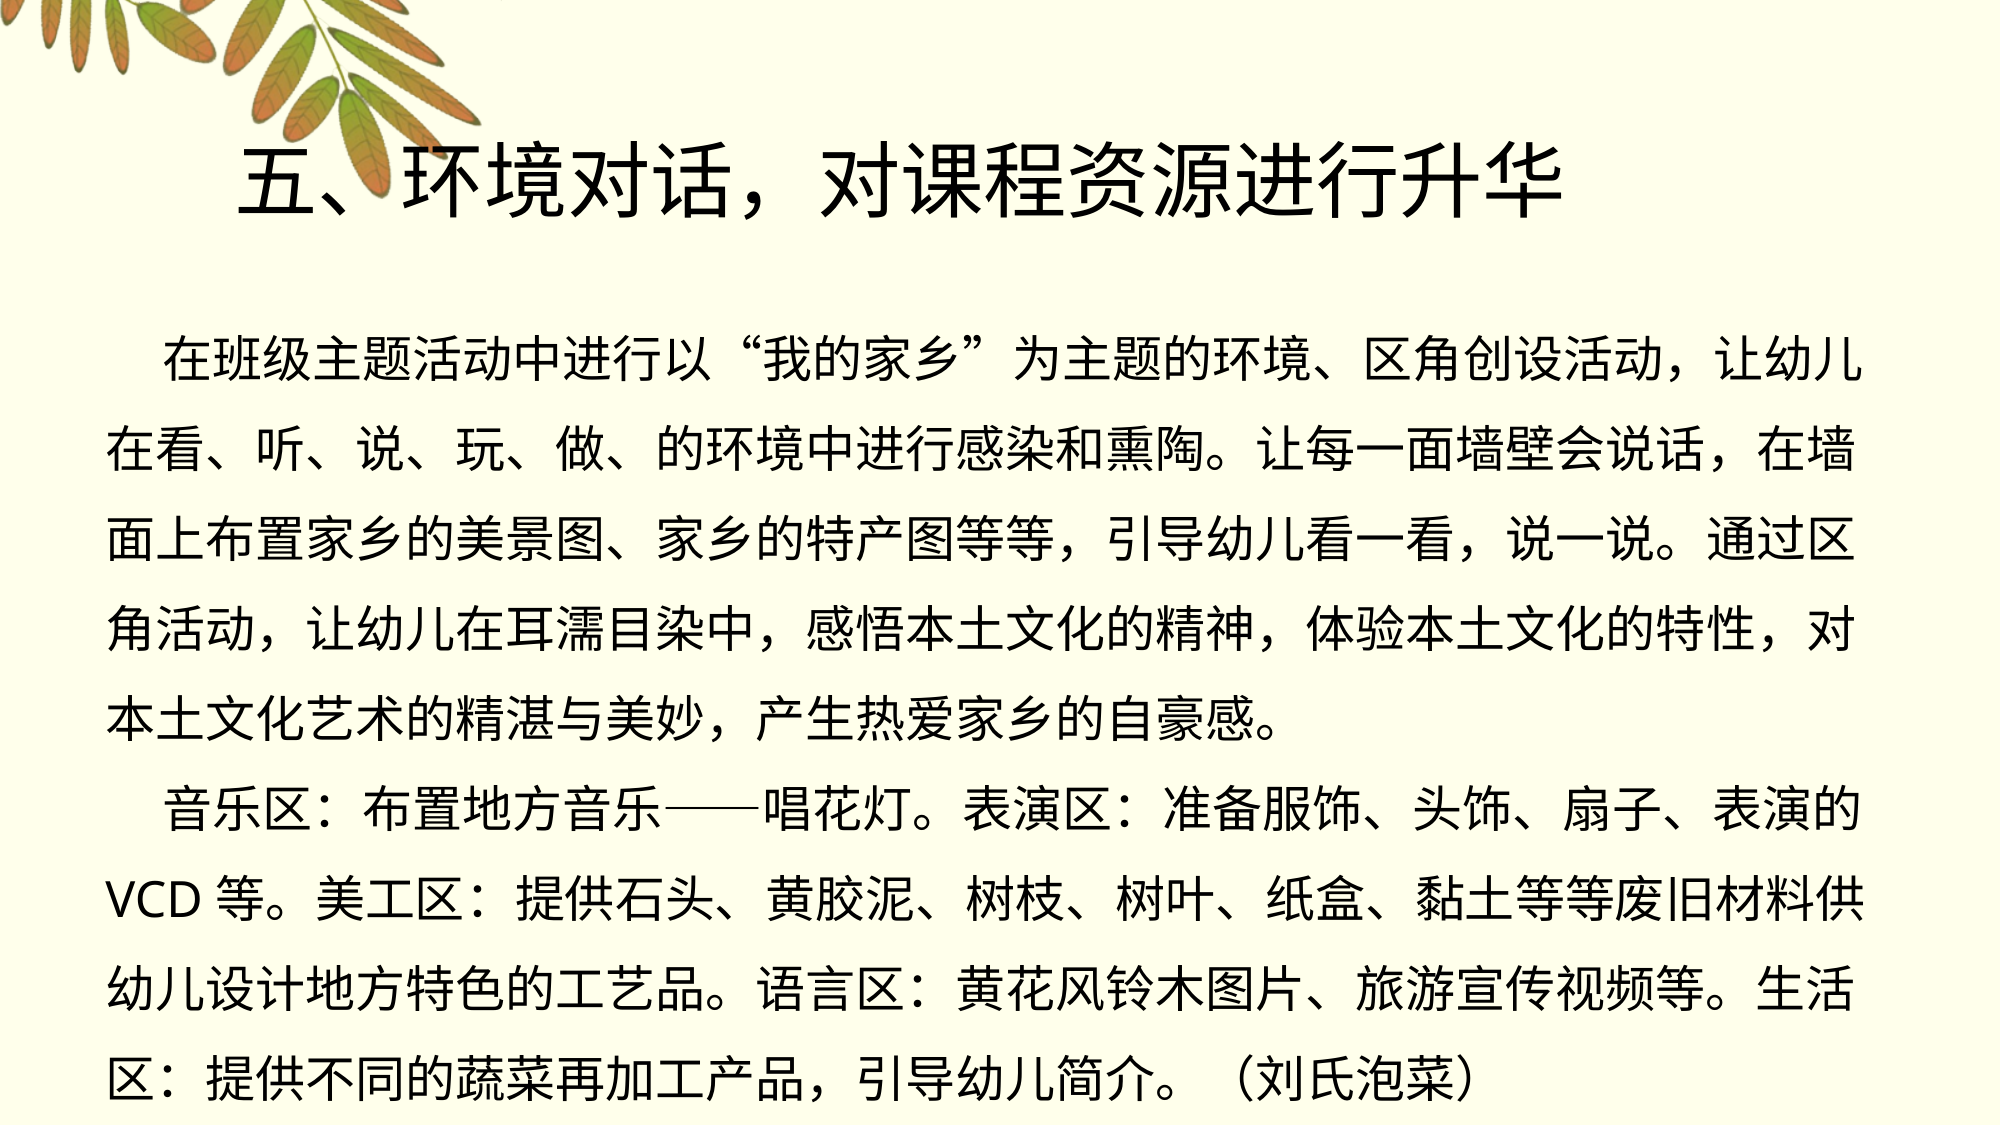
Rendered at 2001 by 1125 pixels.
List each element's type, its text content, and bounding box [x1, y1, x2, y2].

text_box 五、环境对话，对课程资源进行升华 [181, 121, 1770, 199]
text_box 在班级主题活动中进行以“我的家乡”为主题的环境、区角创设活动，让幼儿在看、听、说、玩、做、的环境中进行感染和熏陶。让每一面墙壁会说话，在墙面上布置家乡的美景图、家乡的特产图等等，引导幼儿看一看，说一说。通过区角活动，让幼儿在耳濡目染中，感悟本土文化的精神，体验本土文化的特性，对本土文化艺术的精湛与美妙，产生热爱家乡的自豪感。 音乐区：布置地方音乐——唱花灯。表演区：准备服饰、头饰、扇子、表演的VCD等。美工区：提供石头、黄胶泥、树枝、树叶、纸盒、黏土等等废旧材料供幼儿设计地方特色的工艺品。语言区：黄花风铃木图片、旅游宣传视频等。生活区：提供不同的蔬菜再加工产品，引导幼儿简介。（刘氏泡菜） [90, 199, 1917, 1115]
picture [0, 0, 502, 237]
